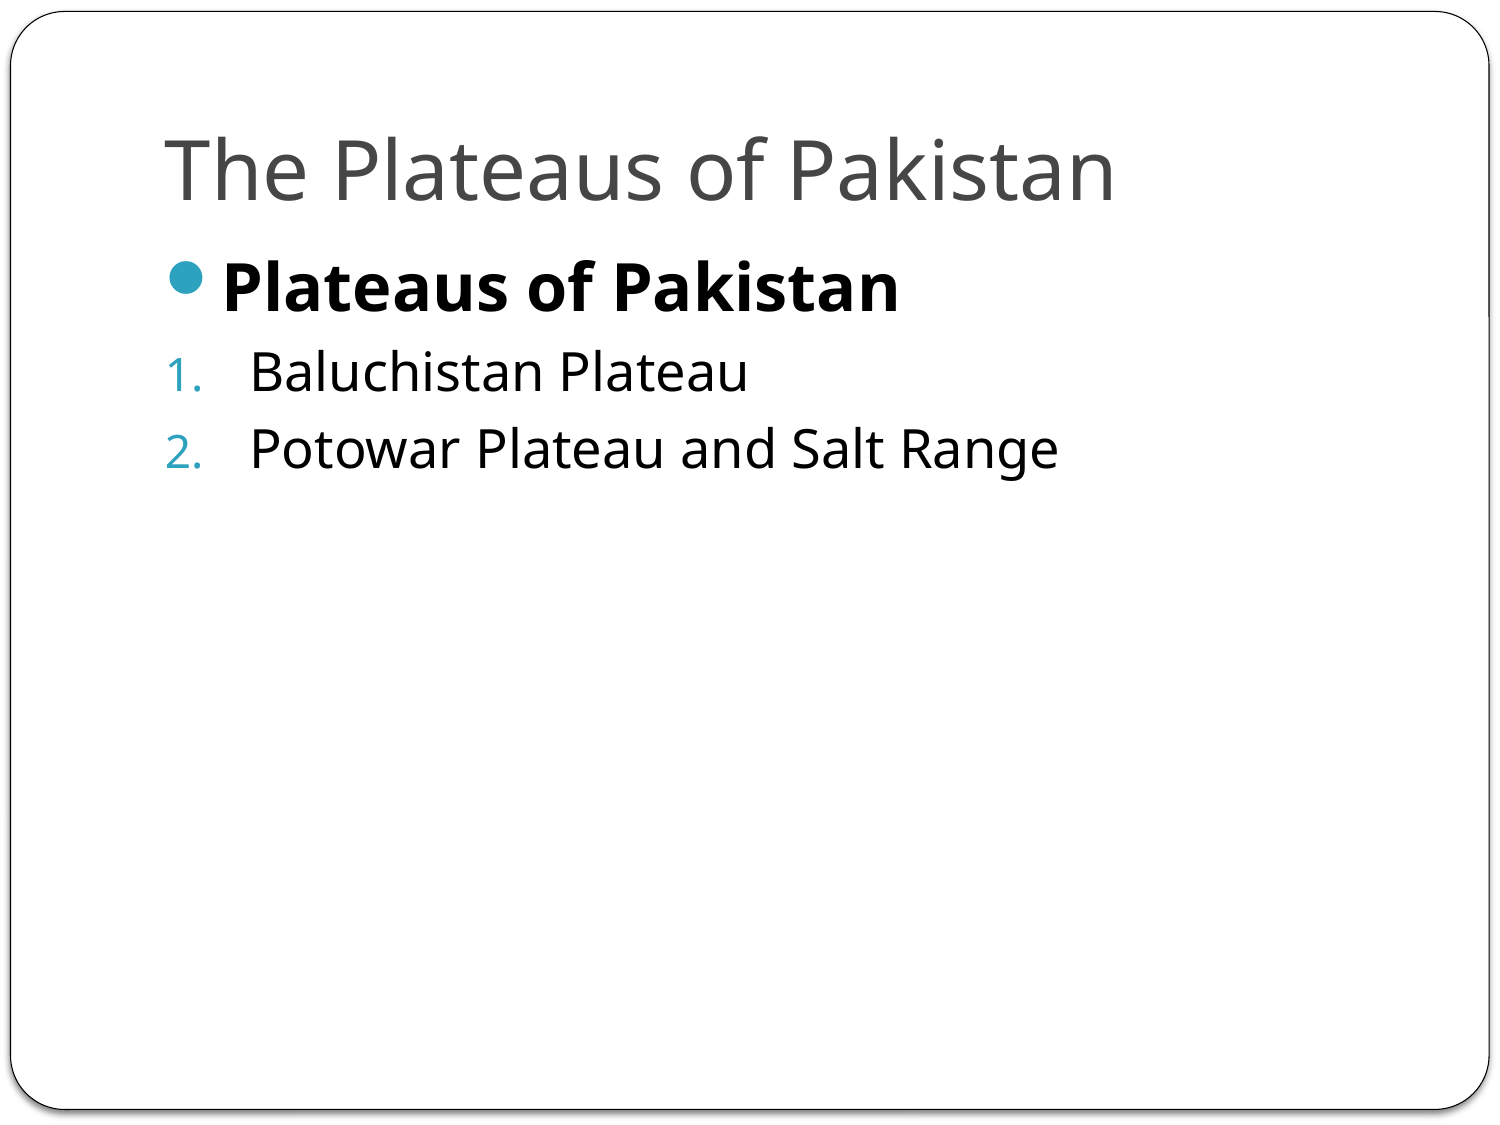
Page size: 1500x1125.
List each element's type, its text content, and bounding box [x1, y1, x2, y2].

title The Plateaus of Pakistan [150, 45, 1425, 233]
list Plateaus of Pakistan Baluchistan Plateau Potowar Plateau and Salt Range [150, 237, 1425, 988]
